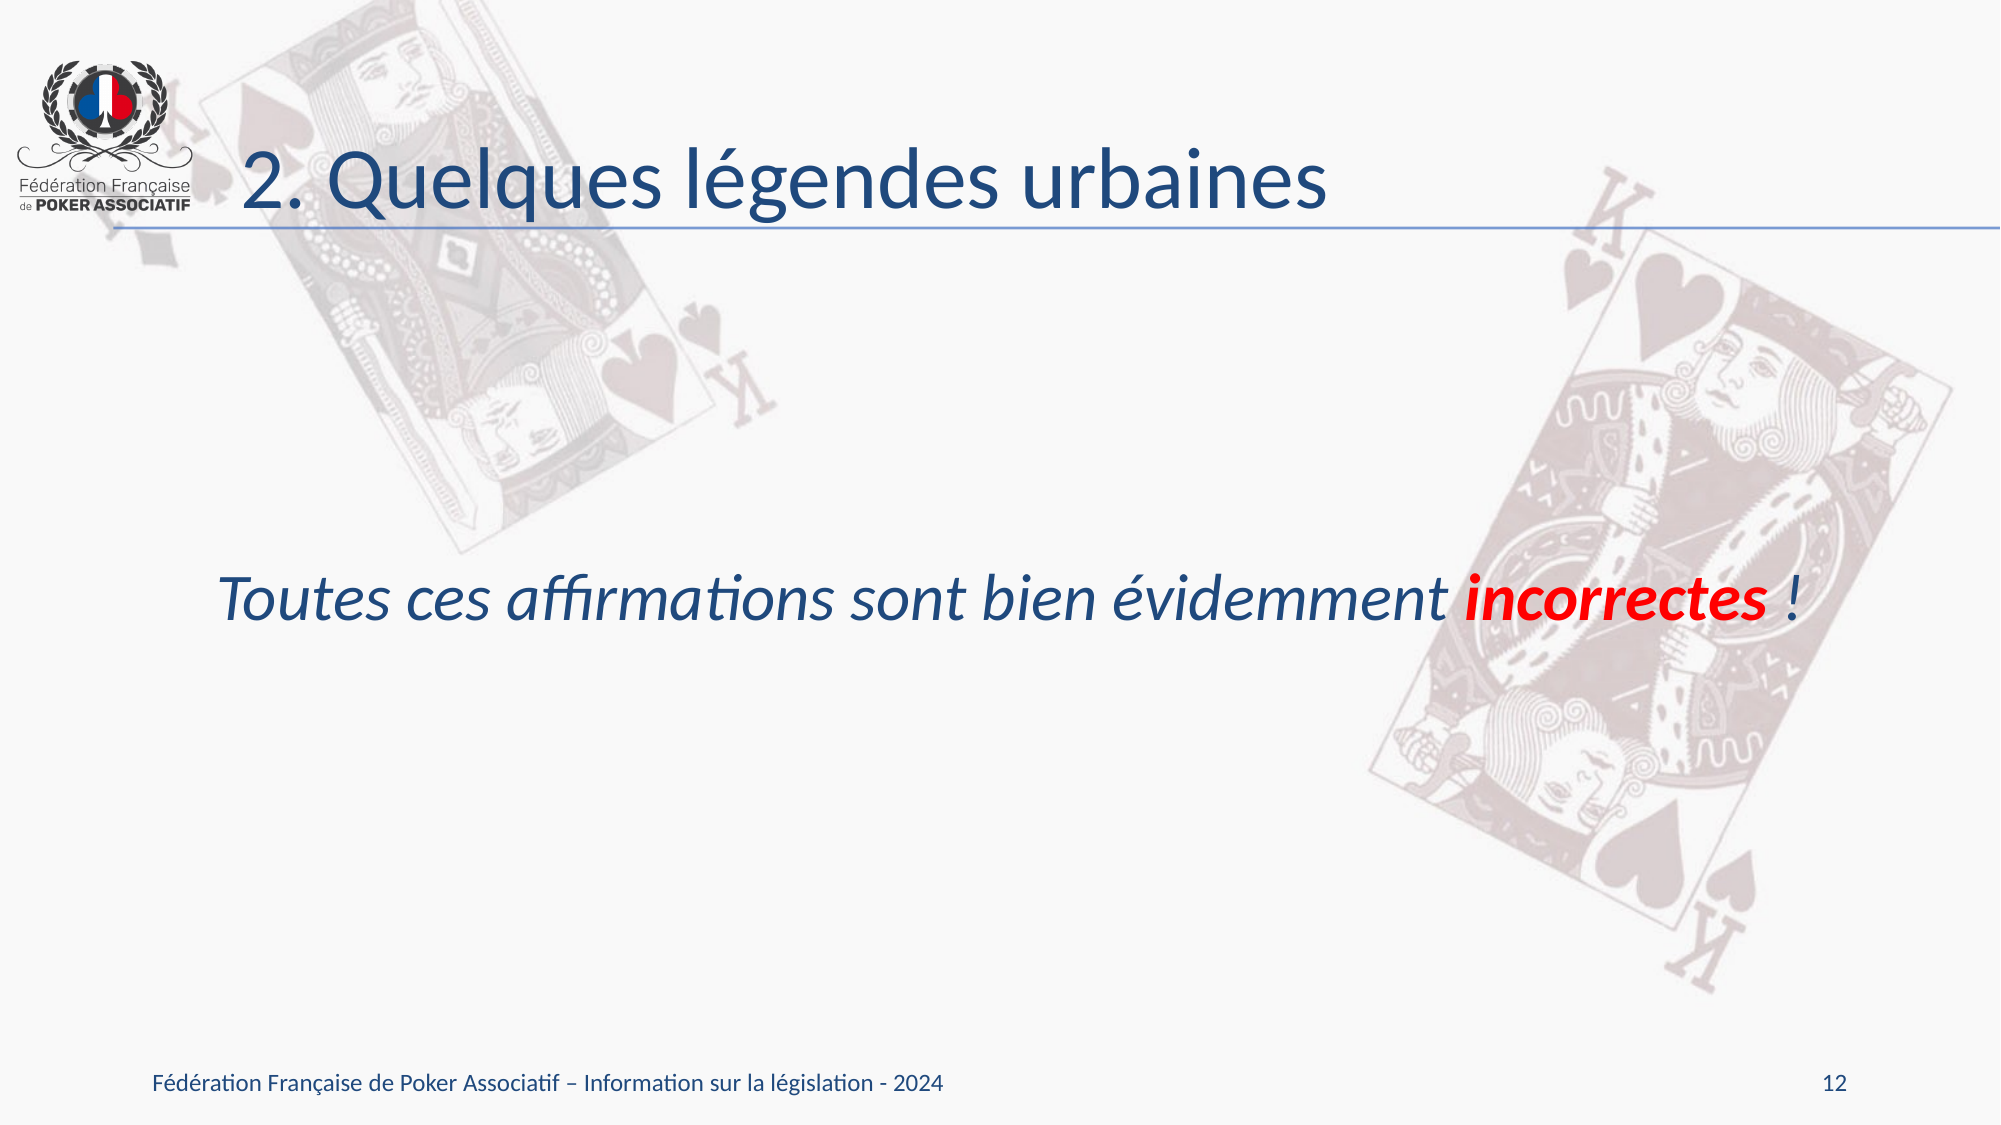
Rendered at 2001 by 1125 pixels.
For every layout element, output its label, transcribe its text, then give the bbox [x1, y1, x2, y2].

slide_number 12 [1412, 1062, 1863, 1101]
text_box 2. Quelques légendes urbaines [225, 113, 1940, 269]
picture [0, 0, 2001, 1125]
text_box Toutes ces affirmations sont bien évidemment incorrectes ! [0, 546, 1929, 641]
